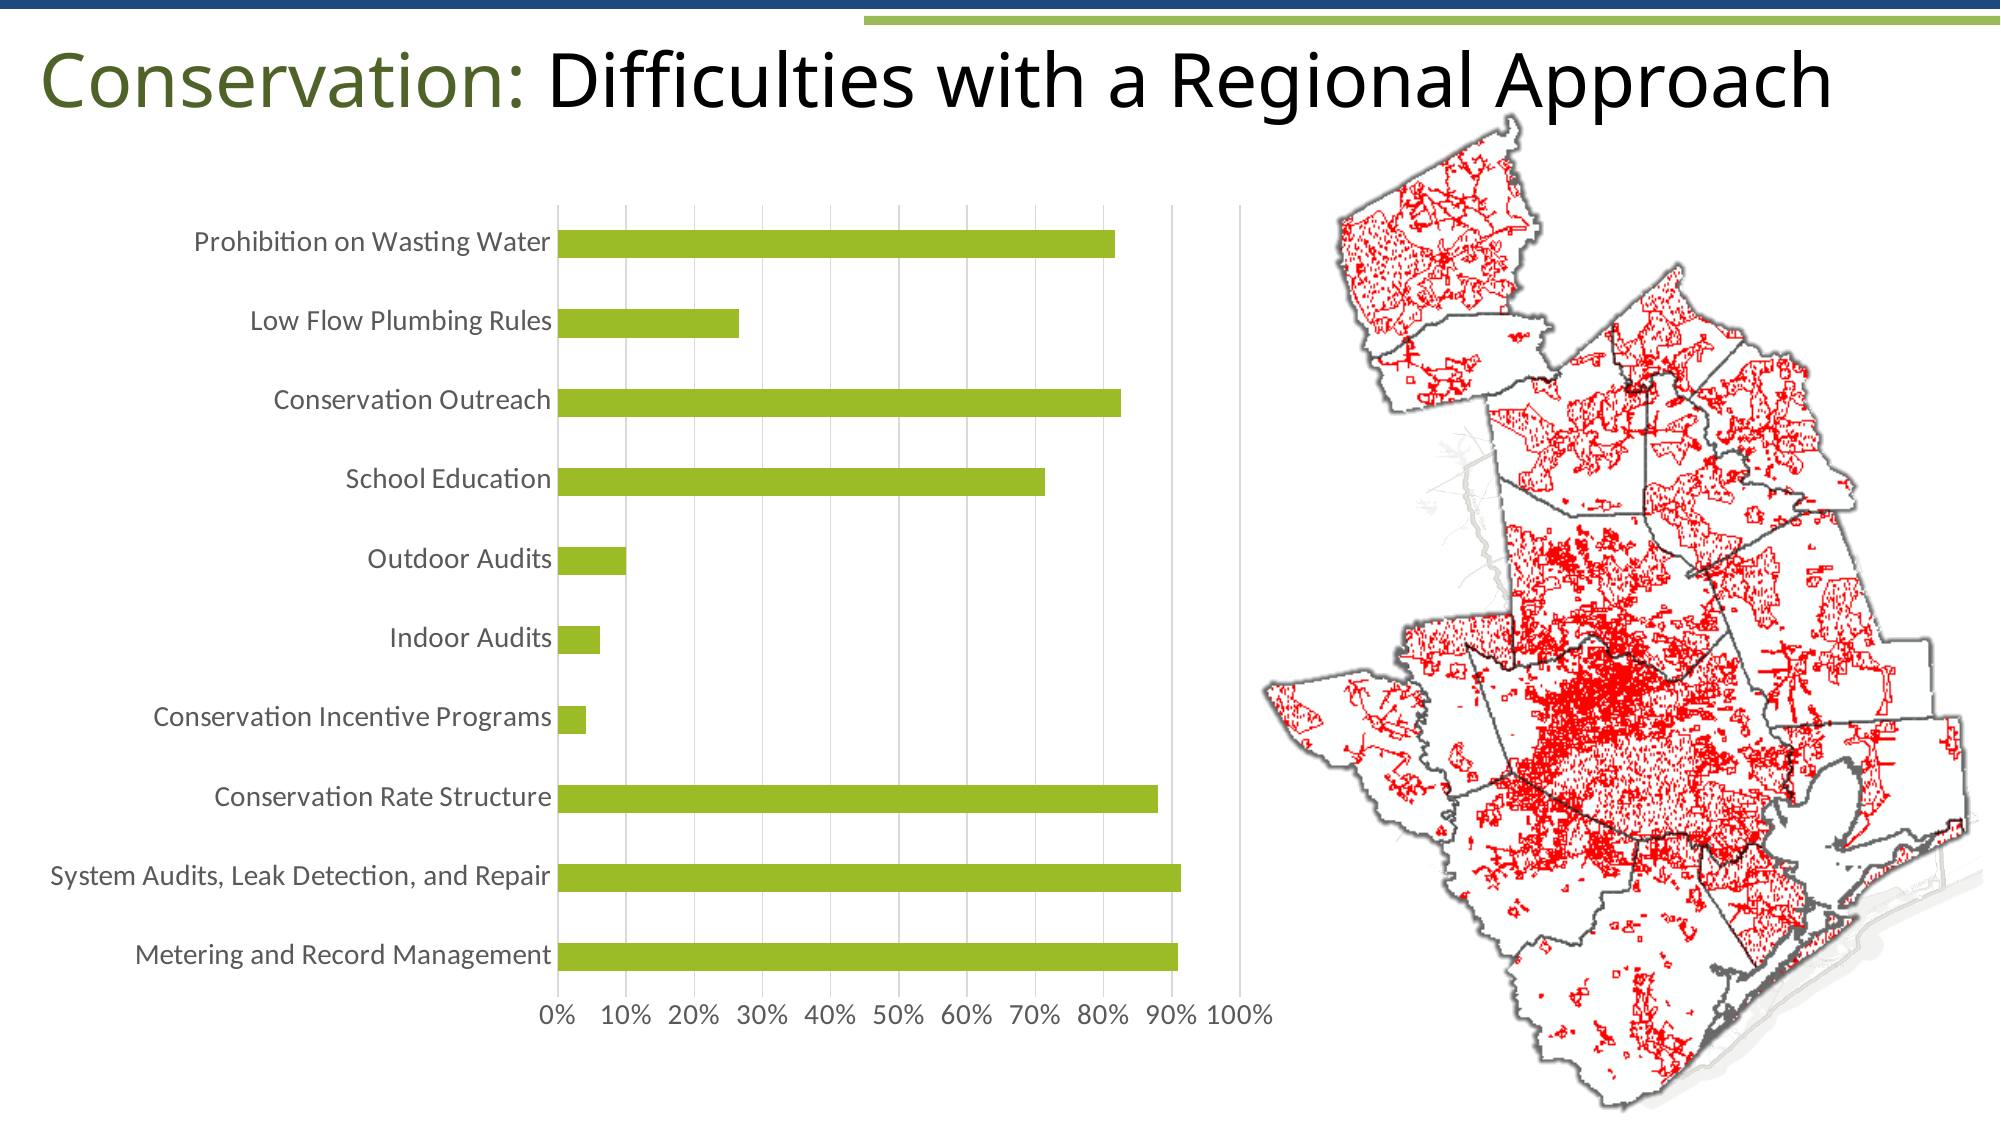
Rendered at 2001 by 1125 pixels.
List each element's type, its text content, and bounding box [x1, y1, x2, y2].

title Conservation: Difficulties with a Regional Approach [24, 24, 1963, 163]
picture [1243, 87, 2001, 1125]
chart [24, 187, 1243, 1051]
